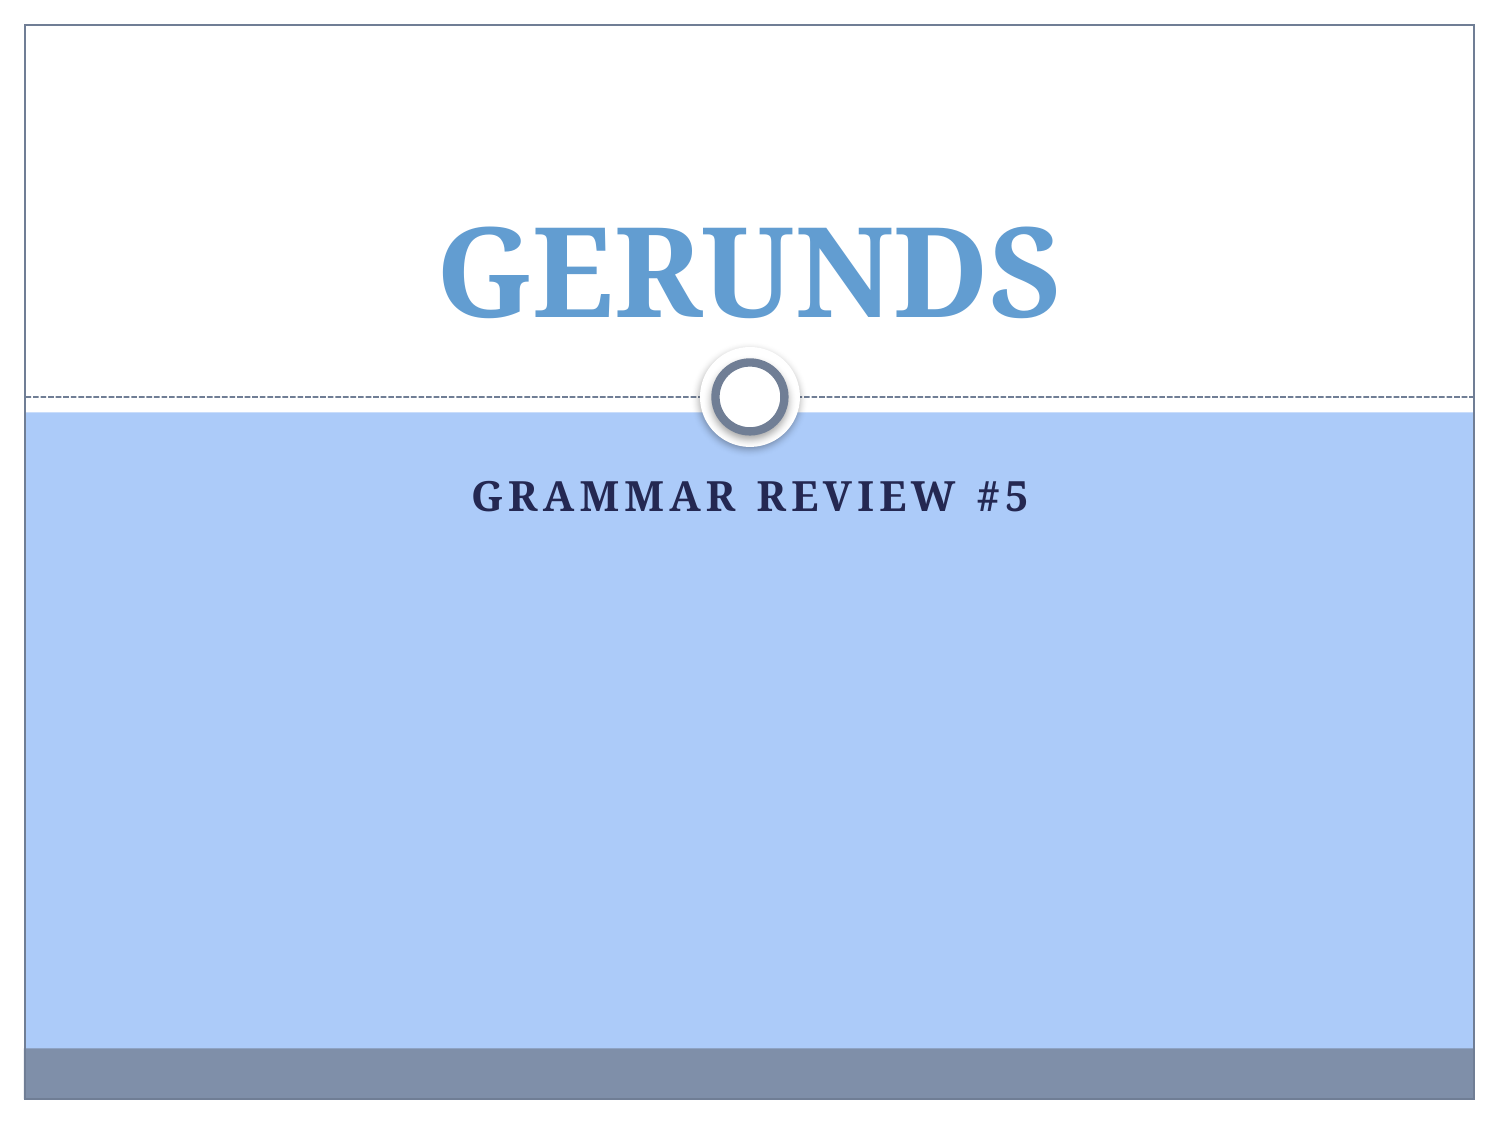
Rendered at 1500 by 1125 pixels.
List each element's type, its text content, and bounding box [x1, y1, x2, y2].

subtitle Grammar review #5 [225, 462, 1275, 750]
title GERUNDS [112, 62, 1388, 350]
